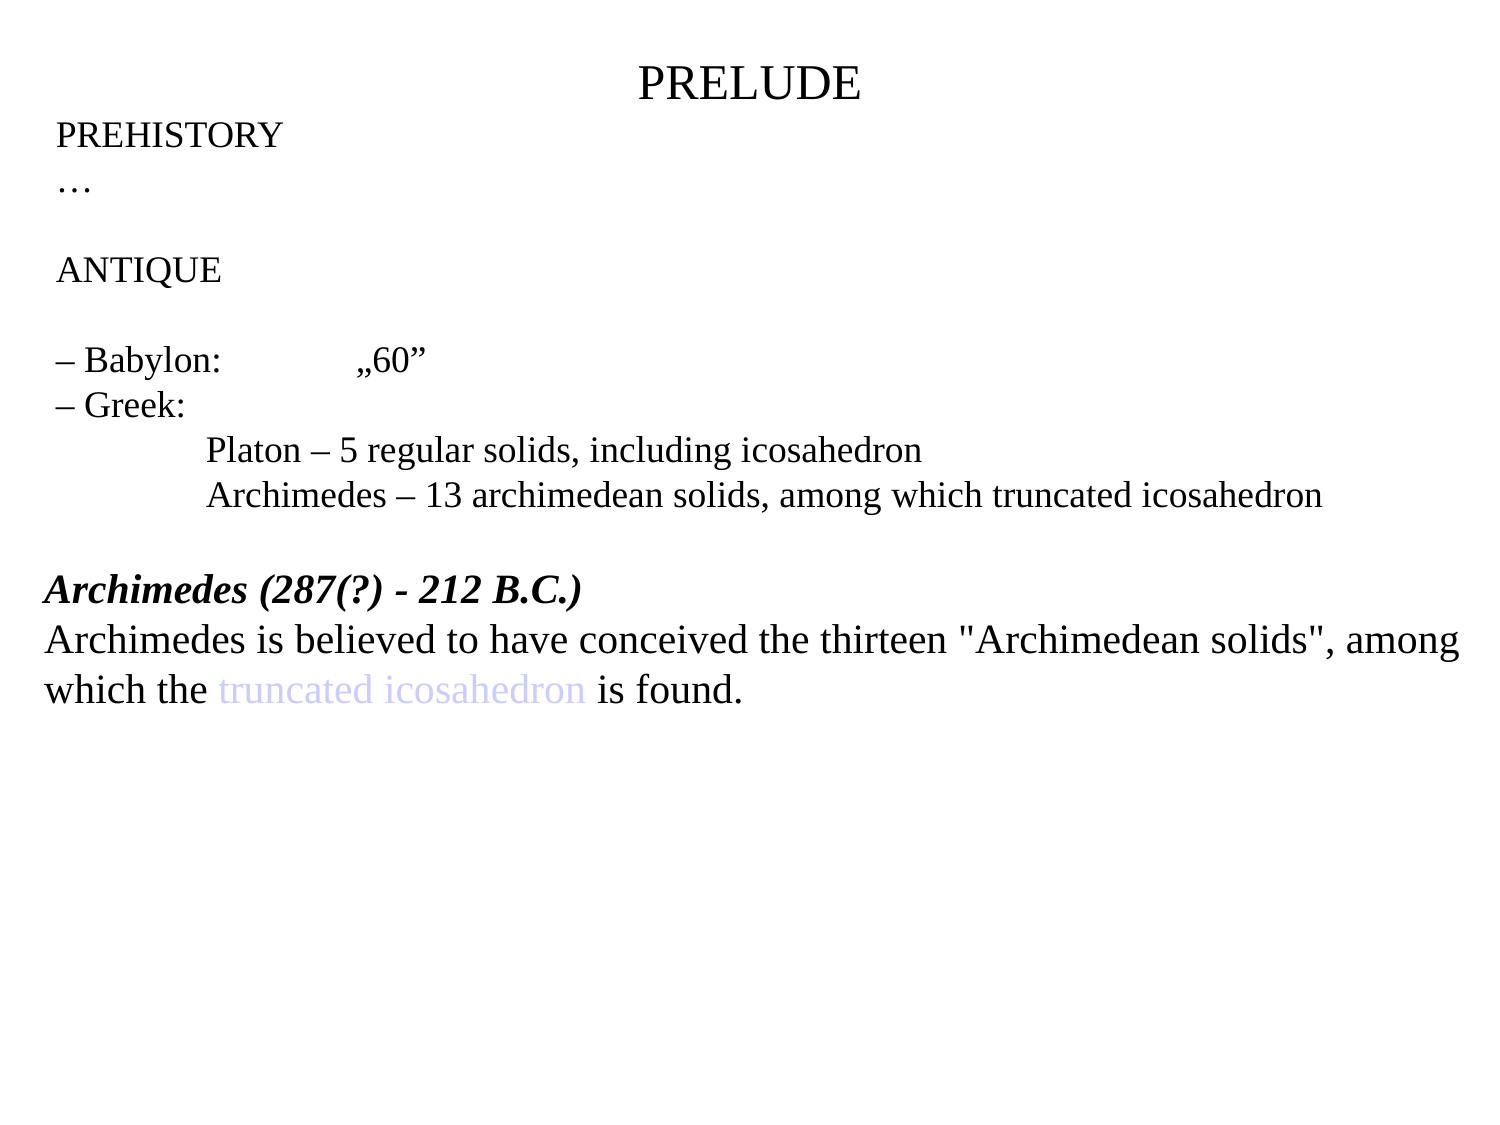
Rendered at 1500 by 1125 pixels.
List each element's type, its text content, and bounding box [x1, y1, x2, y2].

text_box Archimedes (287(?) - 212 B.C.) Archimedes is believed to have conceived the thirteen "Archimedean solids", among which the truncated icosahedron is found. [29, 554, 1500, 720]
text_box PRELUDE PREHISTORY … ANTIQUE – Babylon: „60” – Greek: Platon – 5 regular solids, including icosahedron Archimedes – 13 archimedean solids, among which truncated icosahedron [41, 42, 1459, 554]
